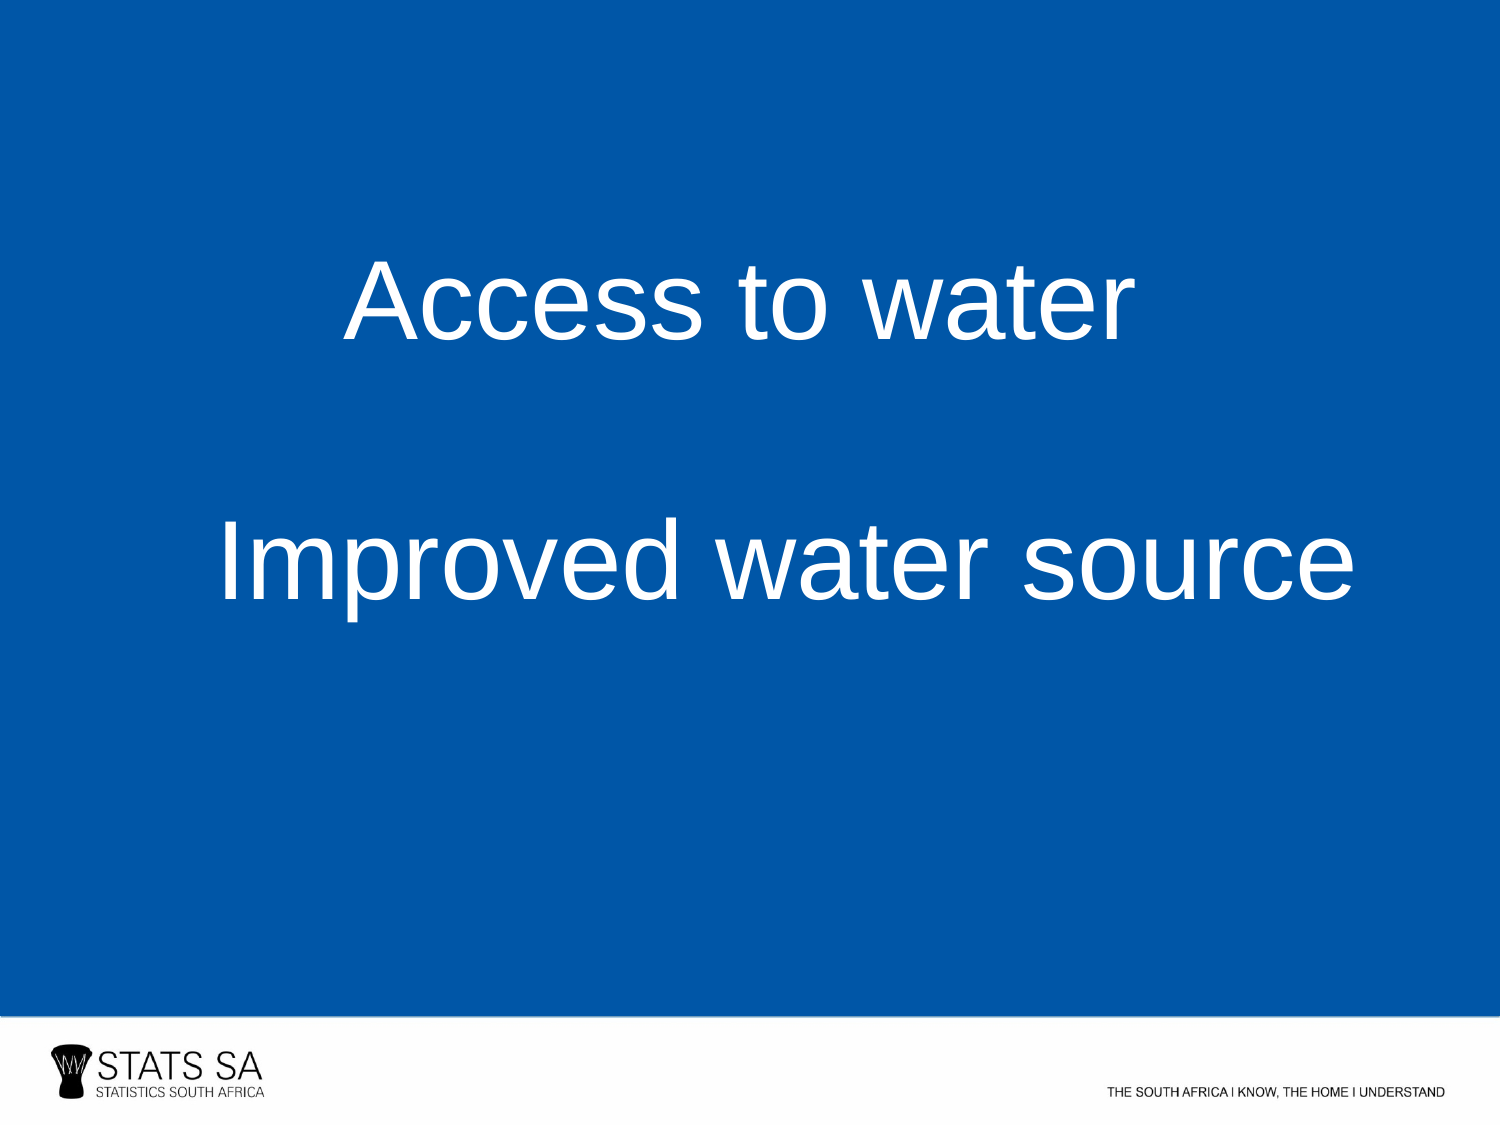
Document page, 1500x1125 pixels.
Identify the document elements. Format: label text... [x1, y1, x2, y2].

text_box Improved water source [200, 479, 1375, 630]
text_box Access to water [328, 219, 1153, 370]
picture [0, 1016, 1500, 1125]
